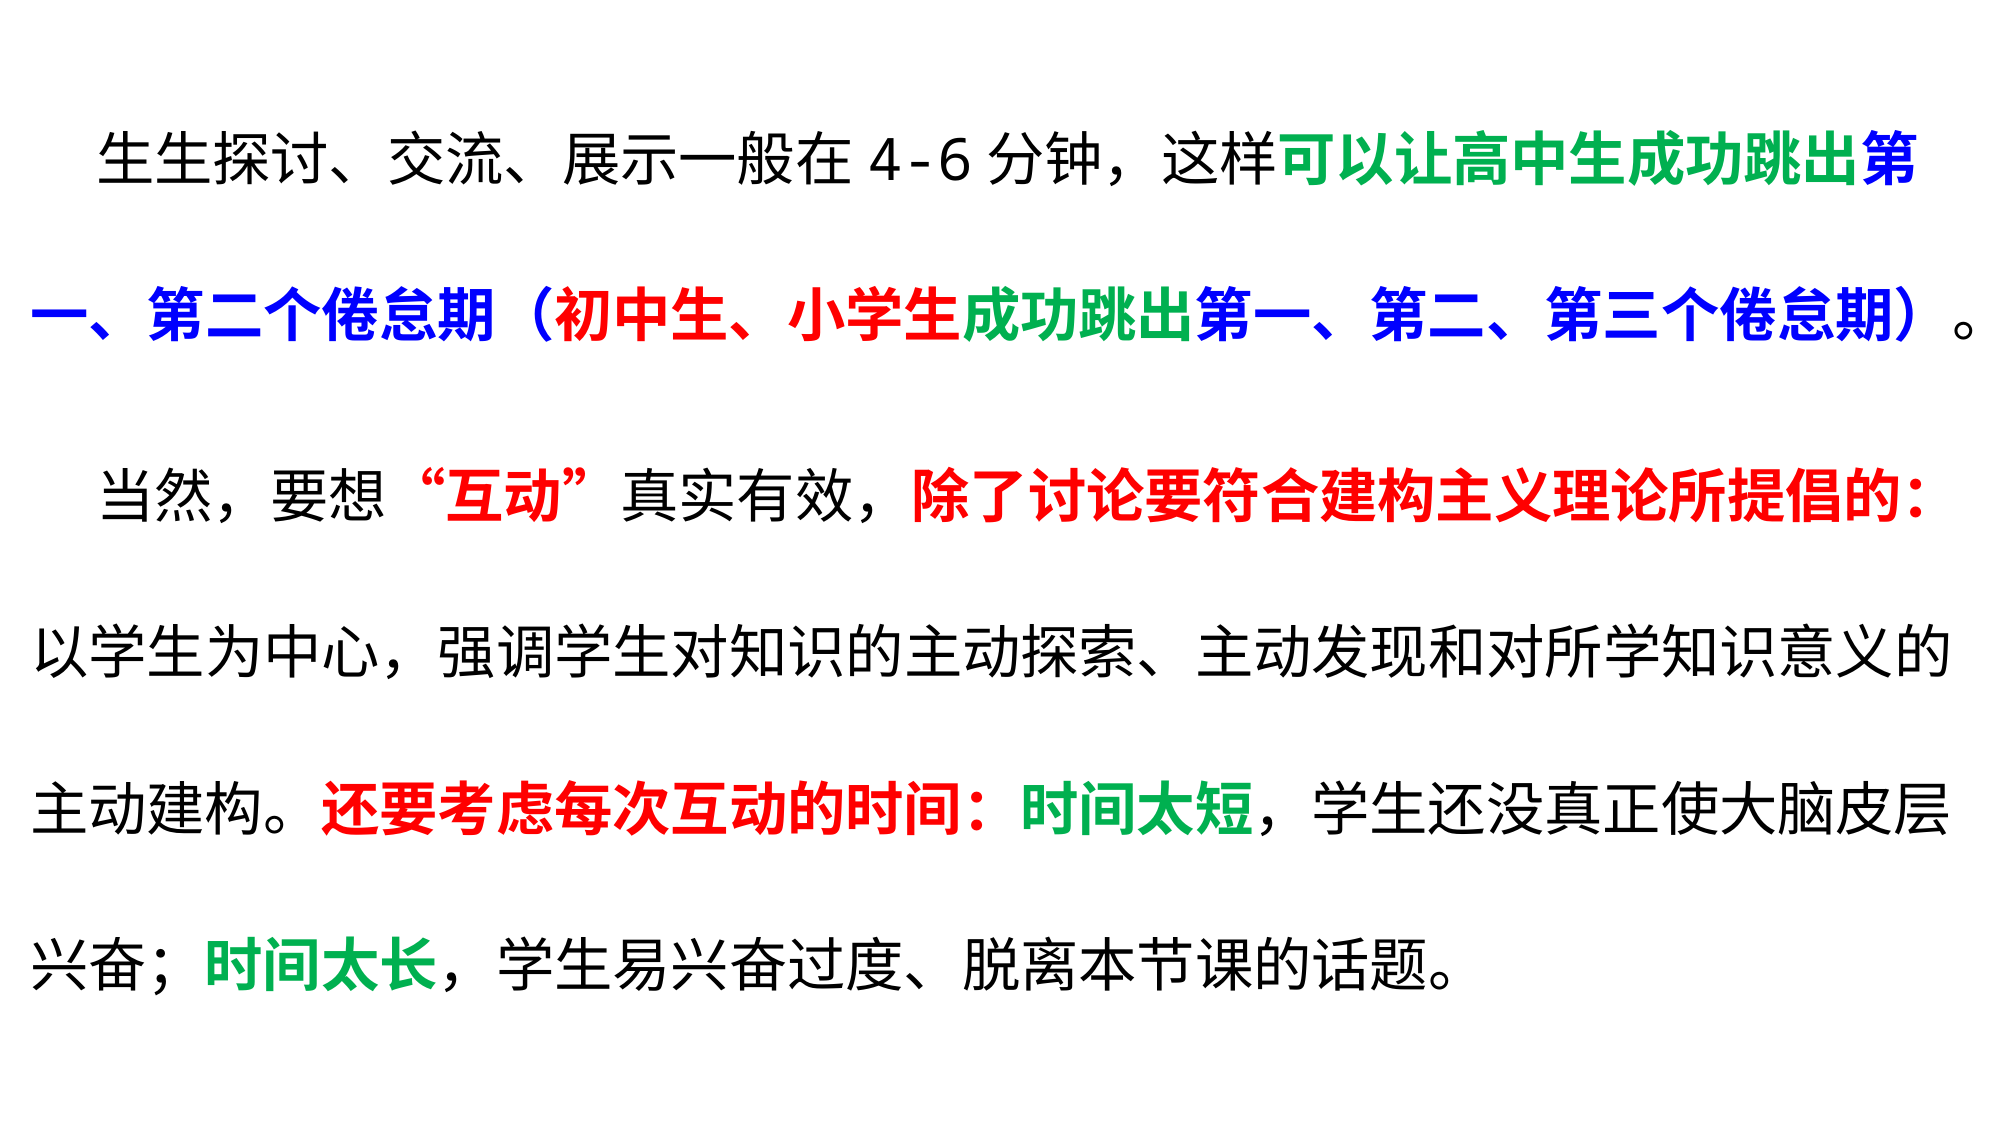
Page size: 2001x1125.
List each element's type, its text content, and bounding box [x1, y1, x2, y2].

list 生生探讨、交流、展示一般在4-6分钟，这样可以让高中生成功跳出第一、第二个倦怠期（初中生、小学生成功跳出第一、第二、第三个倦怠期）。 当然，要想“互动”真实有效，除了讨论要符合建构主义理论所提倡的：以学生为中心，强调学生对知识的主动探索、主动发现和对所学知识意义的主动建构。还要考虑每次互动的时间：时间太短，学生还没真正使大脑皮层兴奋；时间太长，学生易兴奋过度、脱离本节课的话题。 [15, 28, 1981, 1112]
